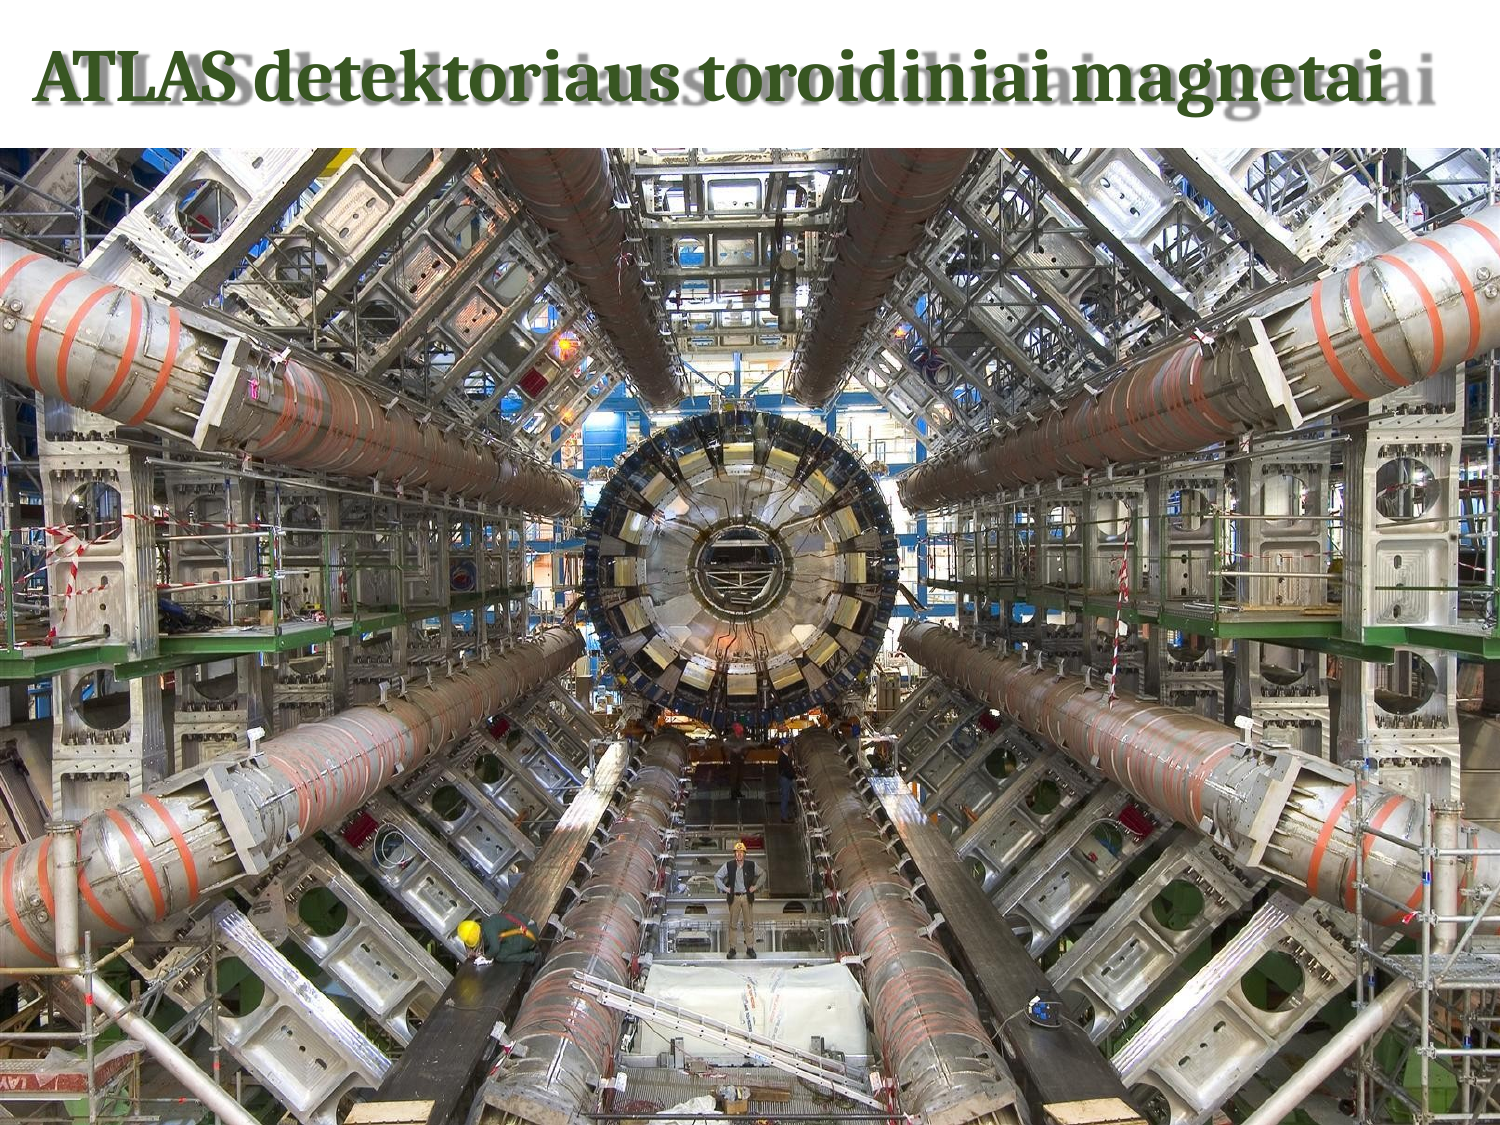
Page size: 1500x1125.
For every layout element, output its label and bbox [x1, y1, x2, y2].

text_box [32, 4, 1488, 147]
picture [0, 148, 1500, 1125]
